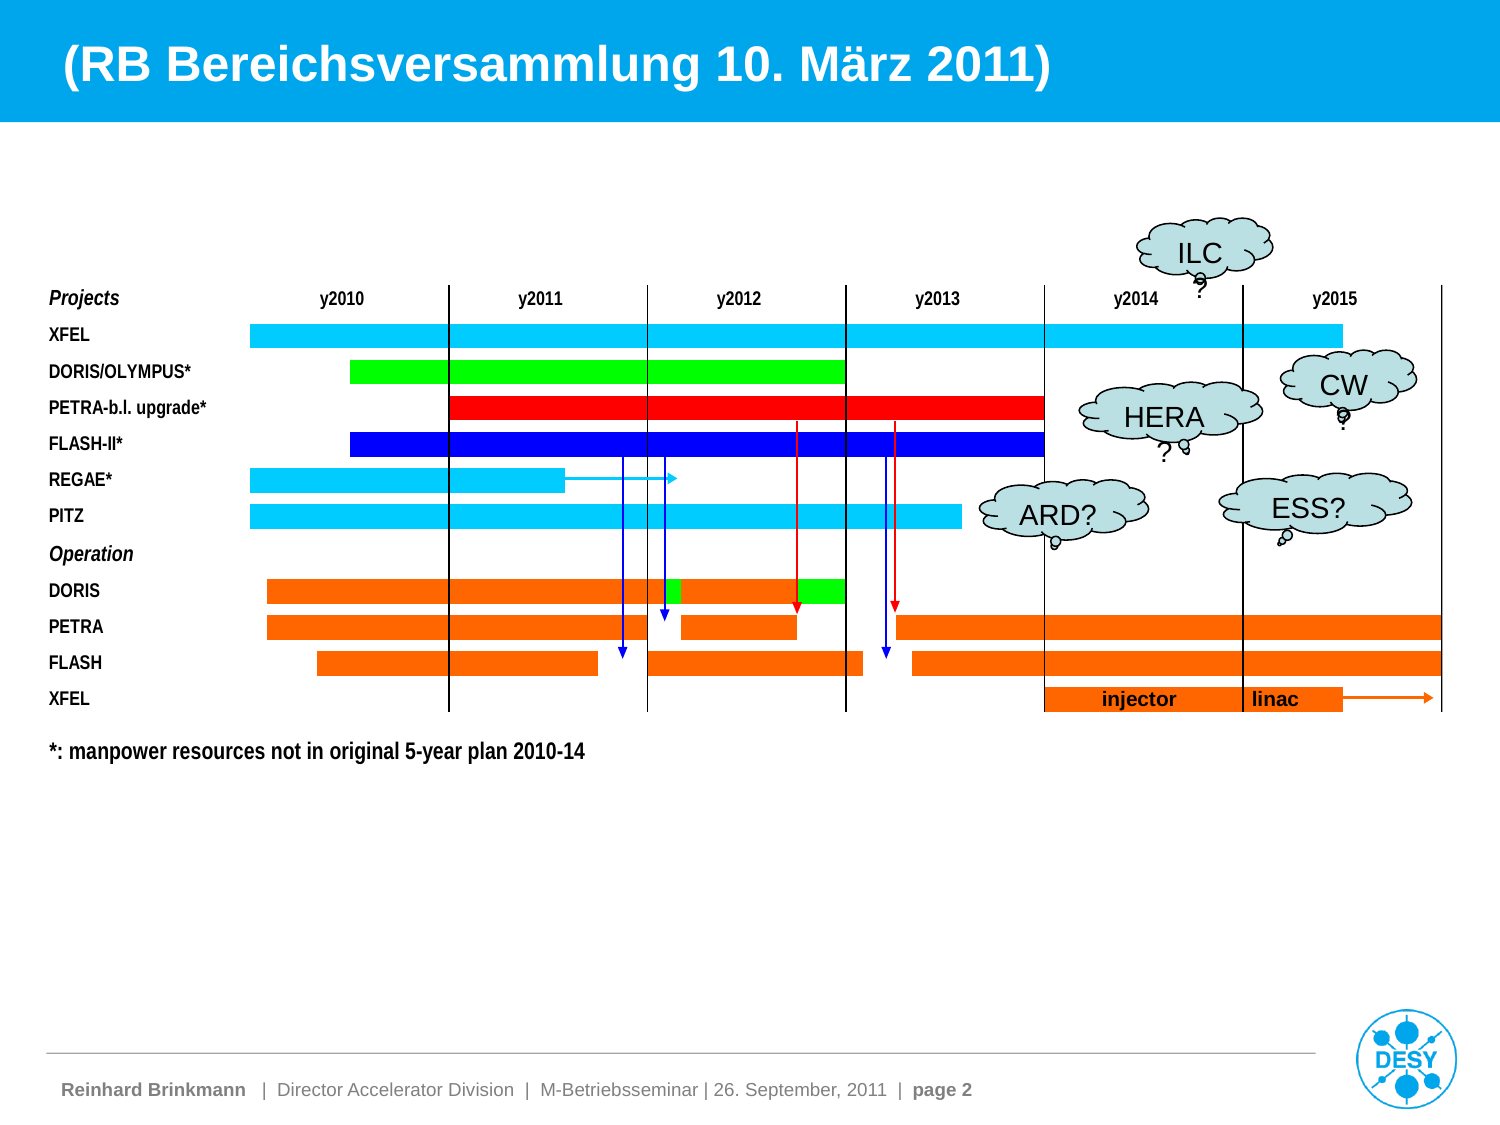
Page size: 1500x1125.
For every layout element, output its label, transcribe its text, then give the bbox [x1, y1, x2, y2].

picture [1359, 1012, 1455, 1107]
picture [1420, 1072, 1457, 1109]
picture [1356, 1009, 1397, 1050]
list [44, 283, 1443, 769]
picture [1416, 1009, 1457, 1047]
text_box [979, 217, 1417, 540]
title (RB Bereichsversammlung 10. März 2011) [47, 16, 1446, 107]
picture [1356, 1069, 1394, 1109]
